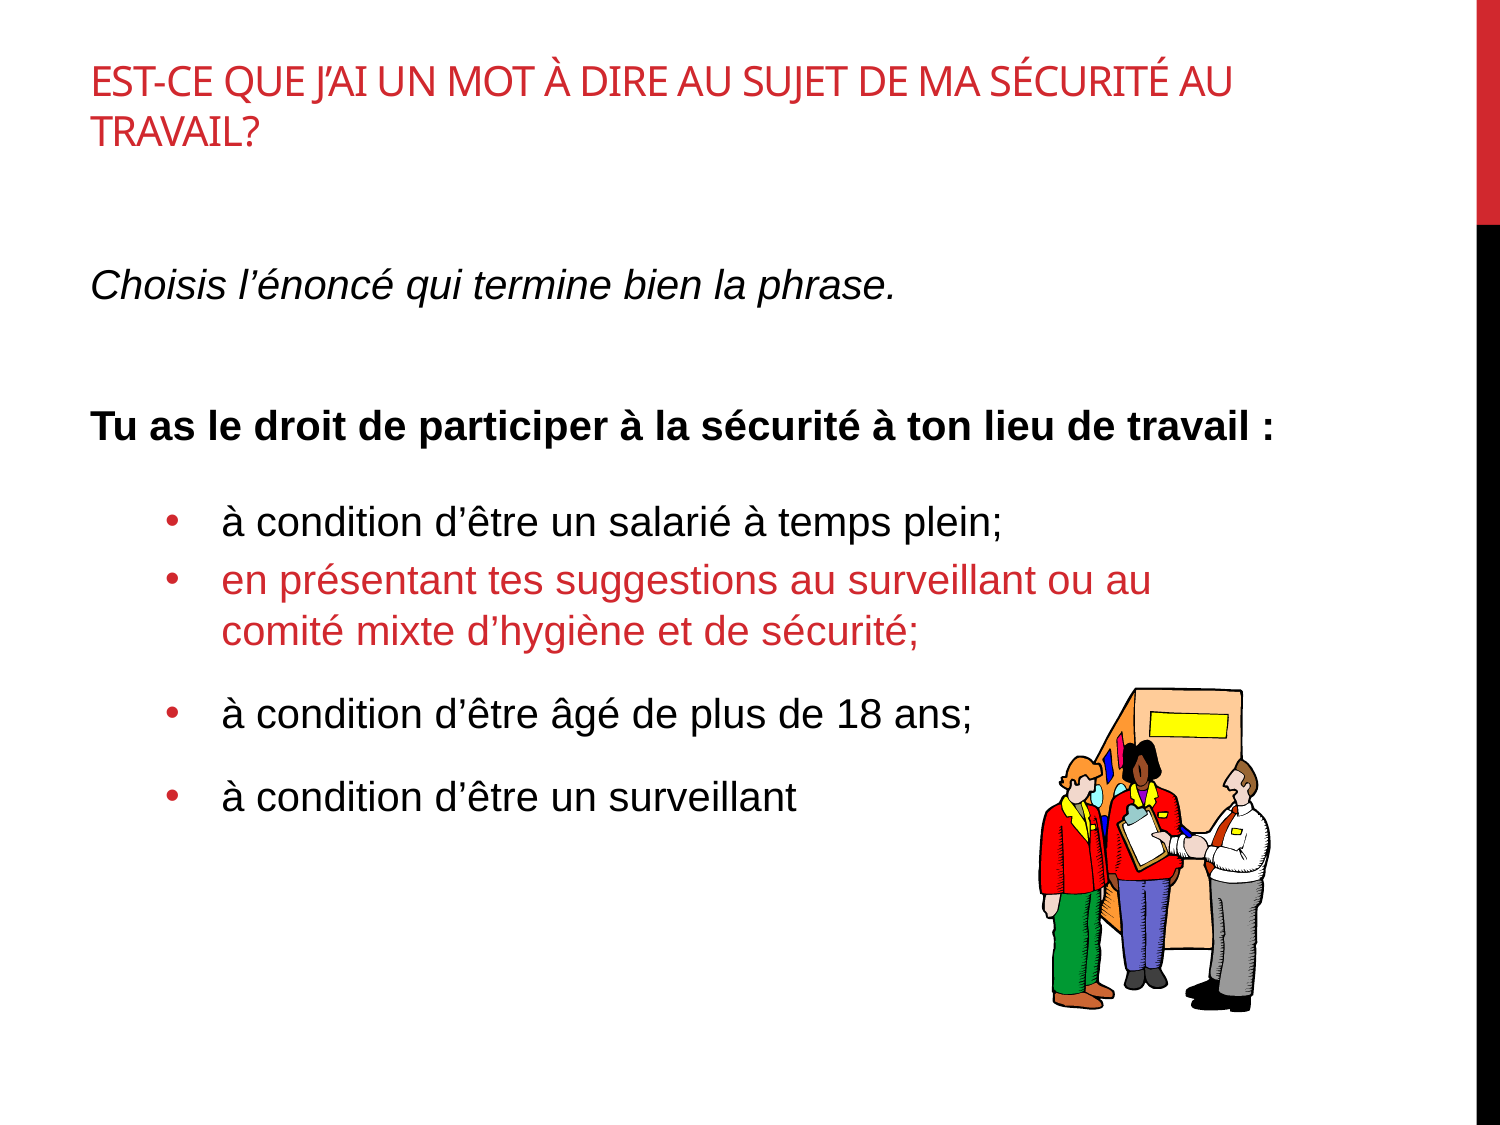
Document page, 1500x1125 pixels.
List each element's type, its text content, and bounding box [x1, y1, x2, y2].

picture [1036, 686, 1272, 1013]
list Choisis l’énoncé qui termine bien la phrase. Tu as le droit de participer à la sécurité à ton lieu de travail : à condition d’être un salarié à temps plein; en présentant tes suggestions au surveillant ou au comité mixte d’hygiène et de sécurité; à condition d’être âgé de plus de 18 ans; à condition d’être un surveillant [75, 249, 1325, 1005]
title EST-CE QUE J’AI UN MOT À DIRE AU SUJET DE MA SÉCURITÉ AU TRAVAIL? [75, 50, 1313, 163]
